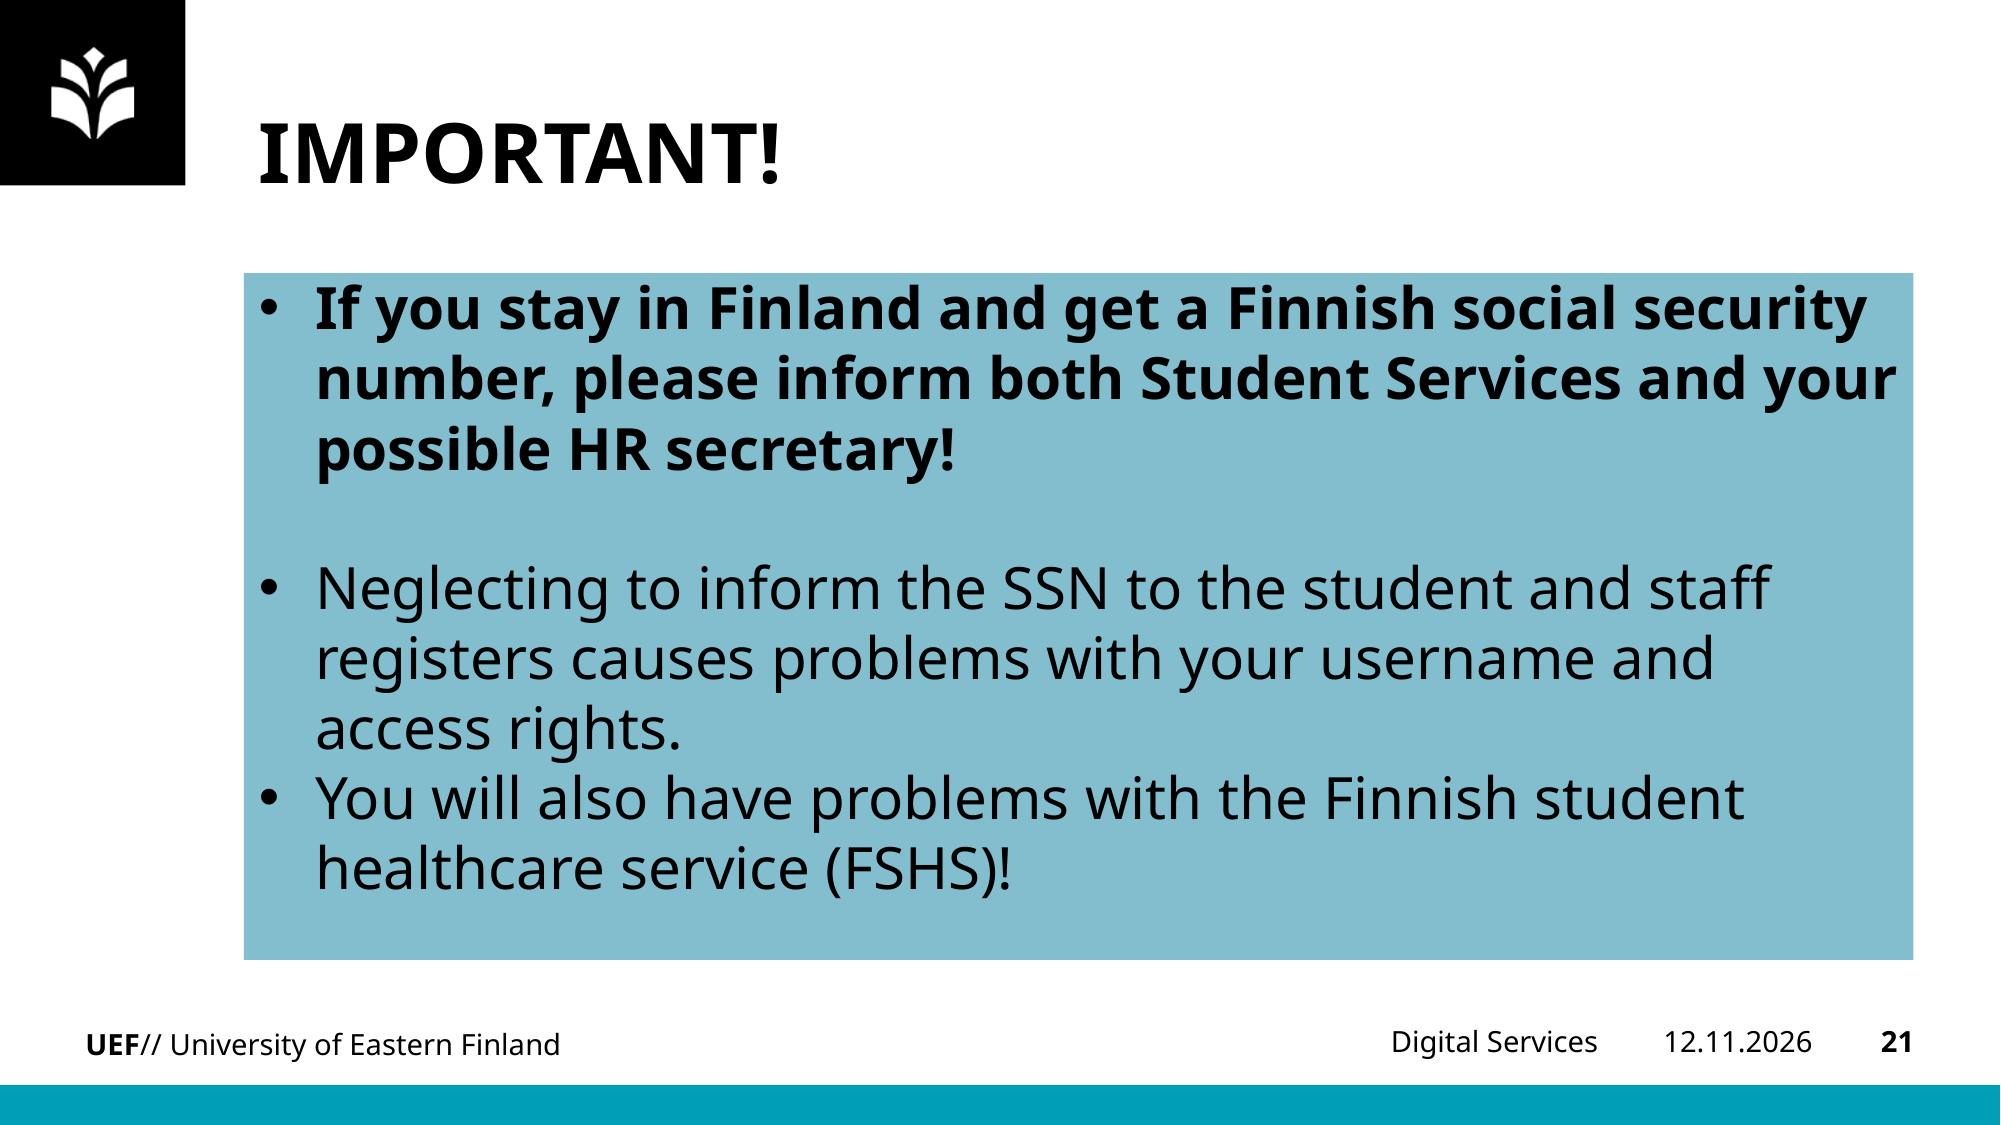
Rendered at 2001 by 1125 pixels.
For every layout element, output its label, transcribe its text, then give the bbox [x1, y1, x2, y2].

title IMPORTANT! [243, 107, 1914, 273]
slide_number 21 [1827, 1019, 1930, 1067]
footer Digital Services [587, 1019, 1614, 1068]
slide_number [1640, 1019, 1827, 1067]
text_box If you stay in Finland and get a Finnish social security number, please inform both Student Services and your possible HR secretary! Neglecting to inform the SSN to the student and staff registers causes problems with your username and access rights. You will also have problems with the Finnish student healthcare service (FSHS)! [243, 273, 1914, 960]
